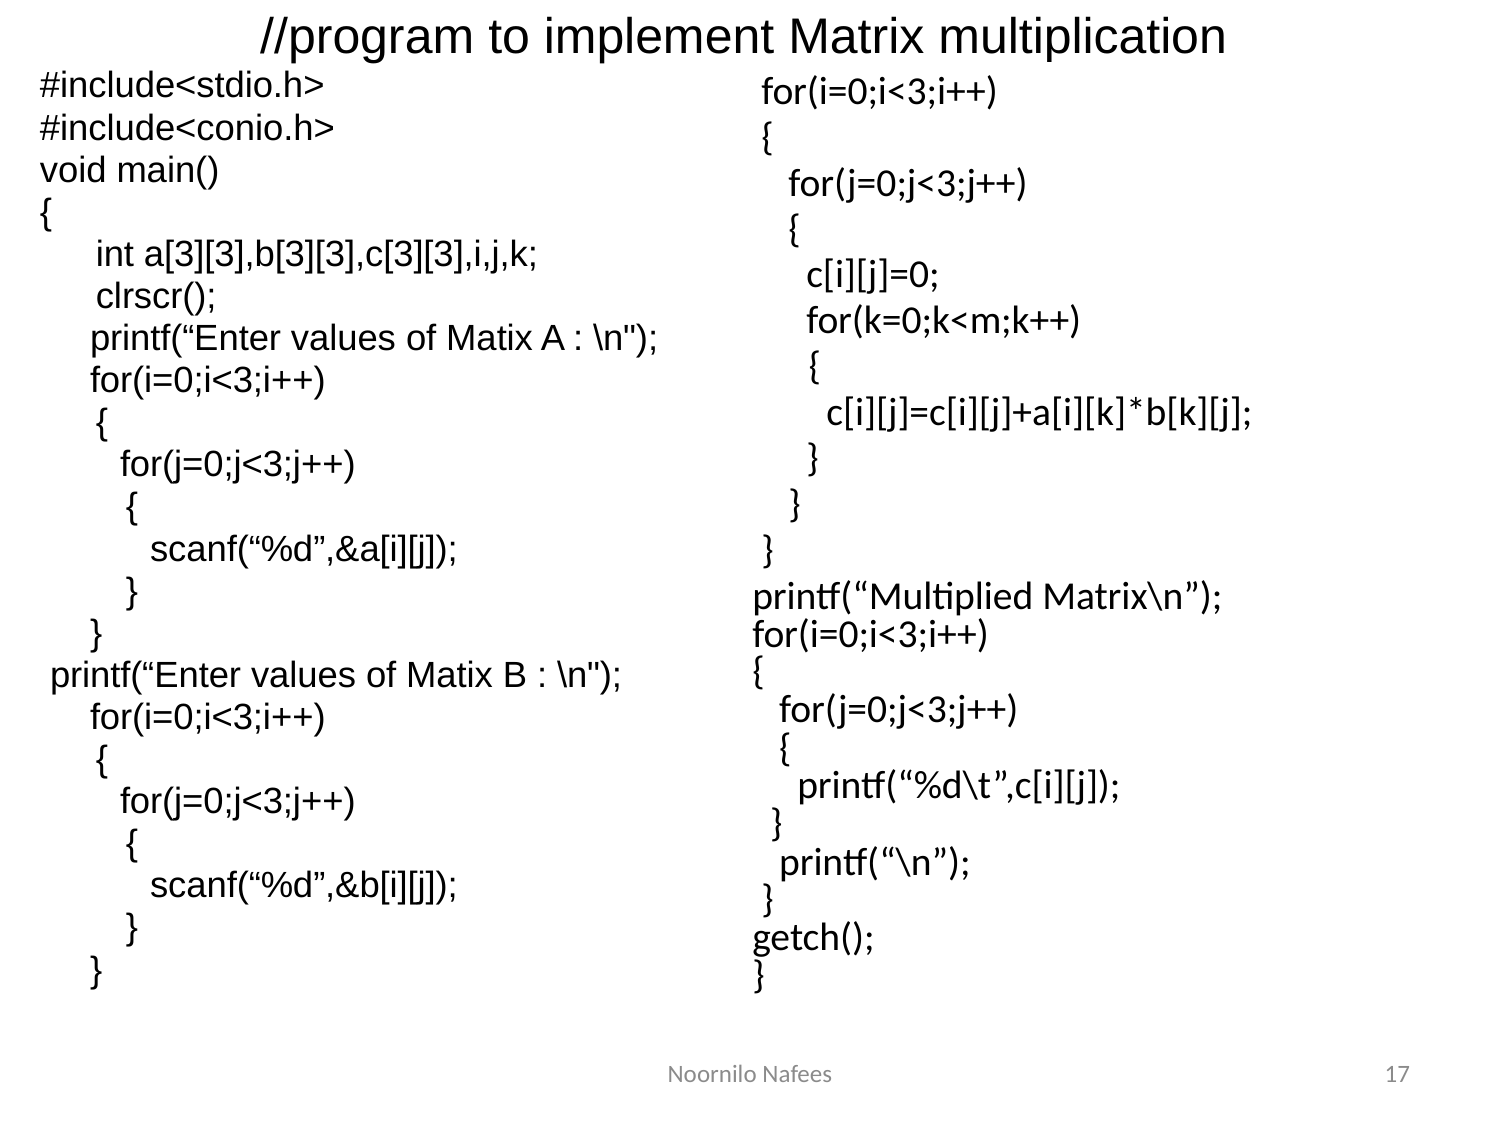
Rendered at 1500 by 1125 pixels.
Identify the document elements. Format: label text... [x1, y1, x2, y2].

text_box for(i=0;i<3;i++) { for(j=0;j<3;j++) { c[i][j]=0; for(k=0;k<m;k++) { c[i][j]=c[i][j]+a[i][k]*b[k][j]; } } } printf(“Multiplied Matrix\n”); for(i=0;i<3;i++) { for(j=0;j<3;j++) { printf(“%d\t”,c[i][j]); } printf(“\n”); } getch(); } [737, 66, 1463, 1004]
title //program to implement Matrix multiplication [50, 0, 1438, 62]
list #include<stdio.h> #include<conio.h> void main() { int a[3][3],b[3][3],c[3][3],i,j,k; clrscr(); printf(“Enter values of Matix A : \n"); for(i=0;i<3;i++) { for(j=0;j<3;j++) { scanf(“%d”,&a[i][j]); } } printf(“Enter values of Matix B : \n"); for(i=0;i<3;i++) { for(j=0;j<3;j++) { scanf(“%d”,&b[i][j]); } } [24, 62, 1475, 1088]
footer Noornilo Nafees [512, 1042, 988, 1103]
slide_number 17 [1074, 1042, 1425, 1103]
